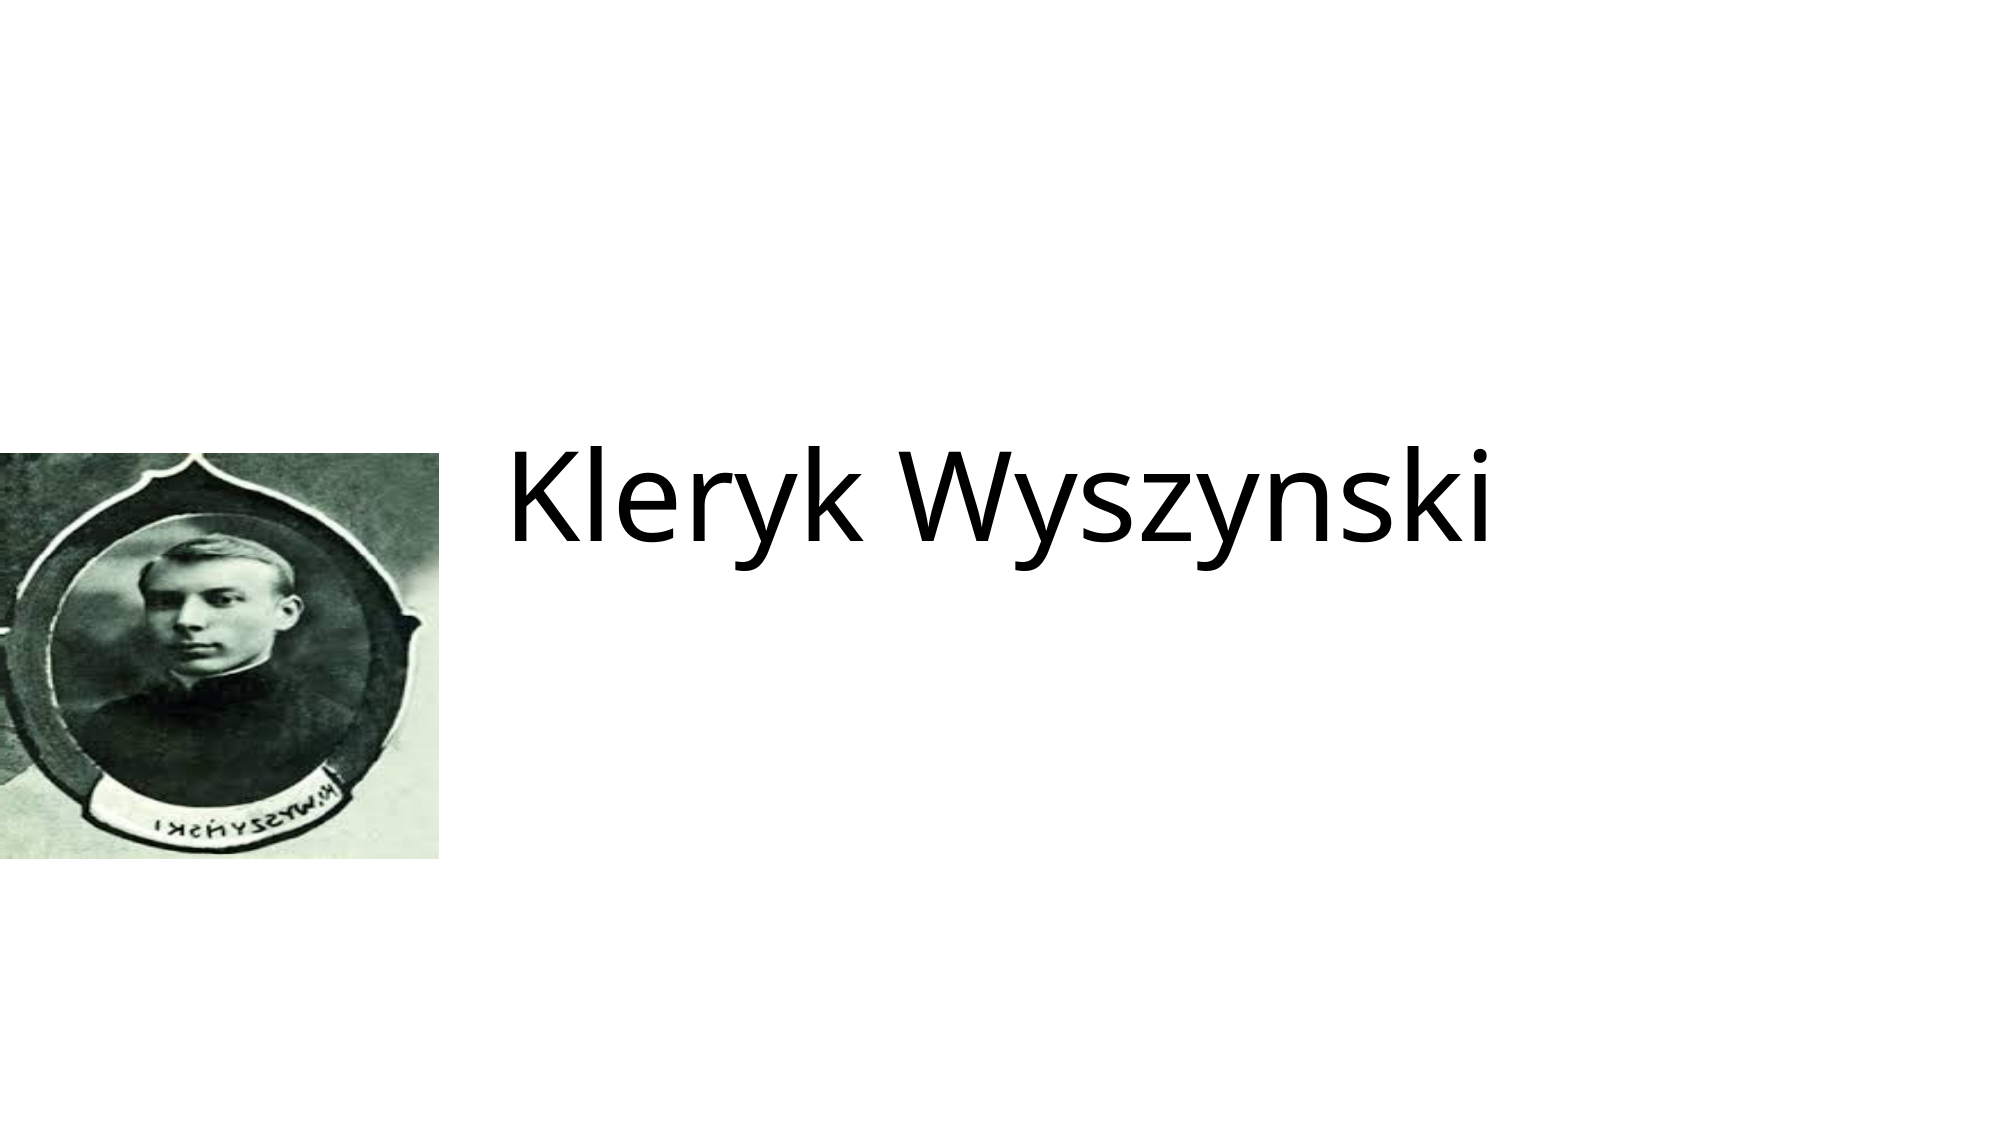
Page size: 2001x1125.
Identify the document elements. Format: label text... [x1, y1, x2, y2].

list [0, 453, 439, 859]
title Kleryk Wyszynski [249, 184, 1750, 576]
